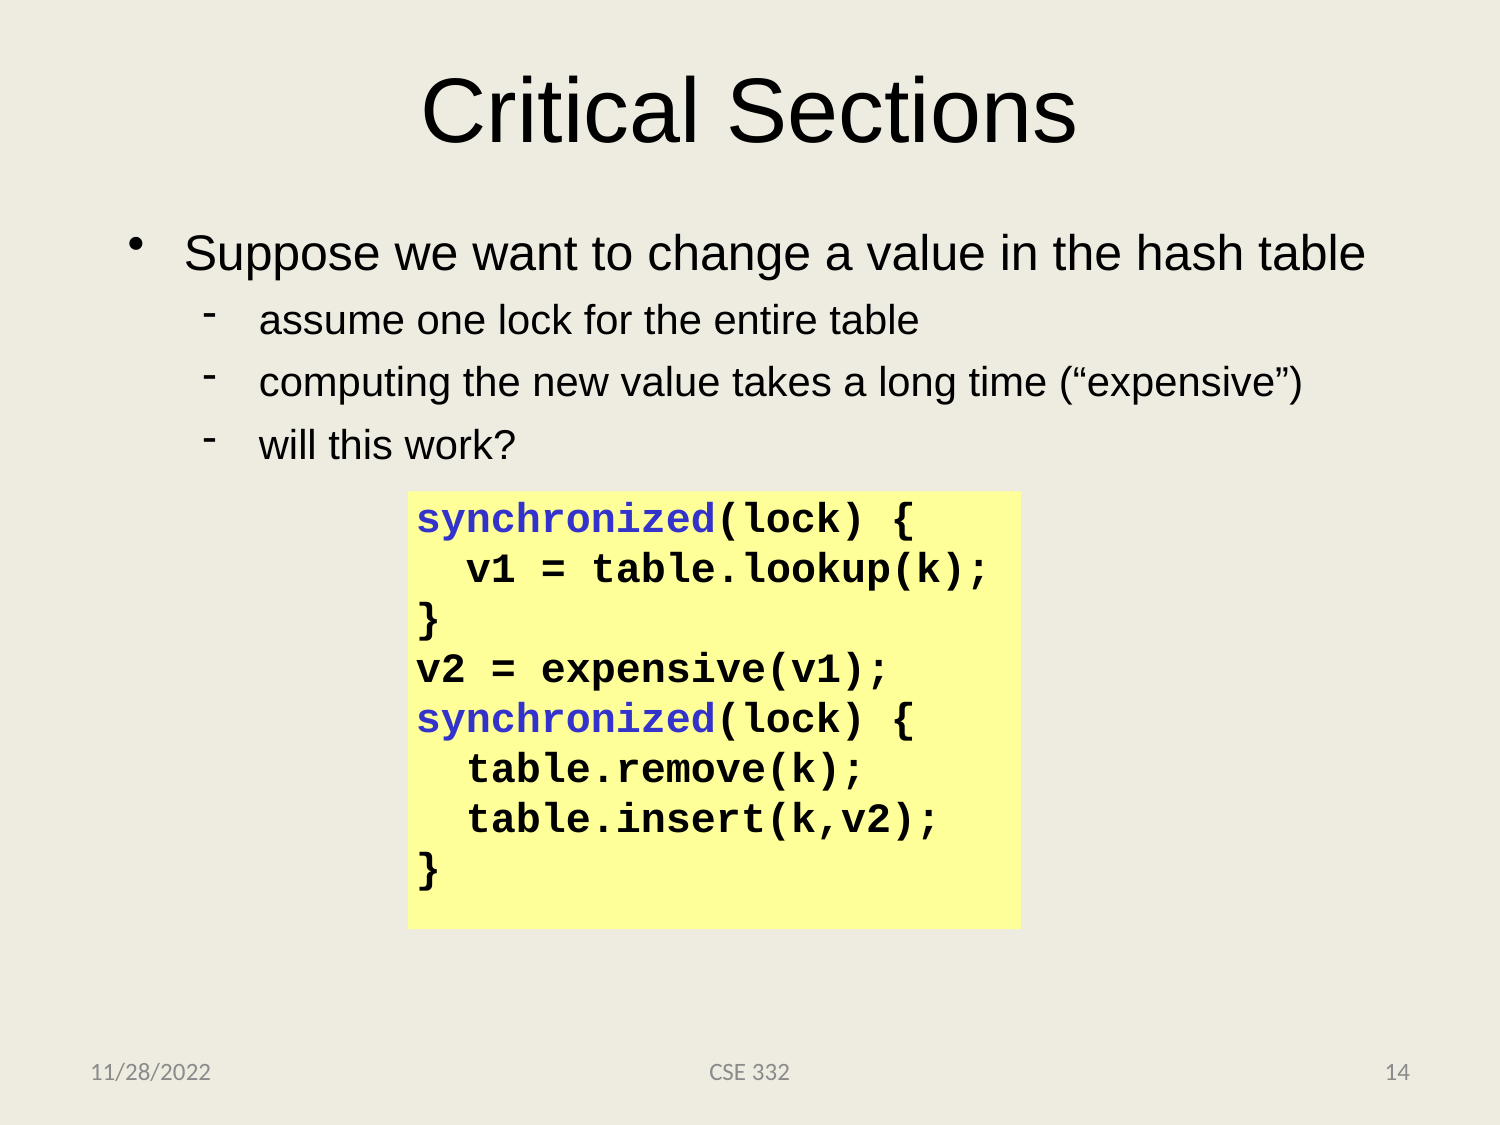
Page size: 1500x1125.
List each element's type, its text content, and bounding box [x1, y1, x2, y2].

title Critical Sections [112, 0, 1388, 212]
footer CSE 332 [512, 1042, 988, 1103]
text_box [407, 491, 1021, 930]
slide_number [75, 1042, 425, 1103]
slide_number 14 [1074, 1042, 1425, 1103]
list Suppose we want to change a value in the hash table assume one lock for the entire table computing the new value takes a long time (“expensive”) will this work? [112, 212, 1388, 1125]
